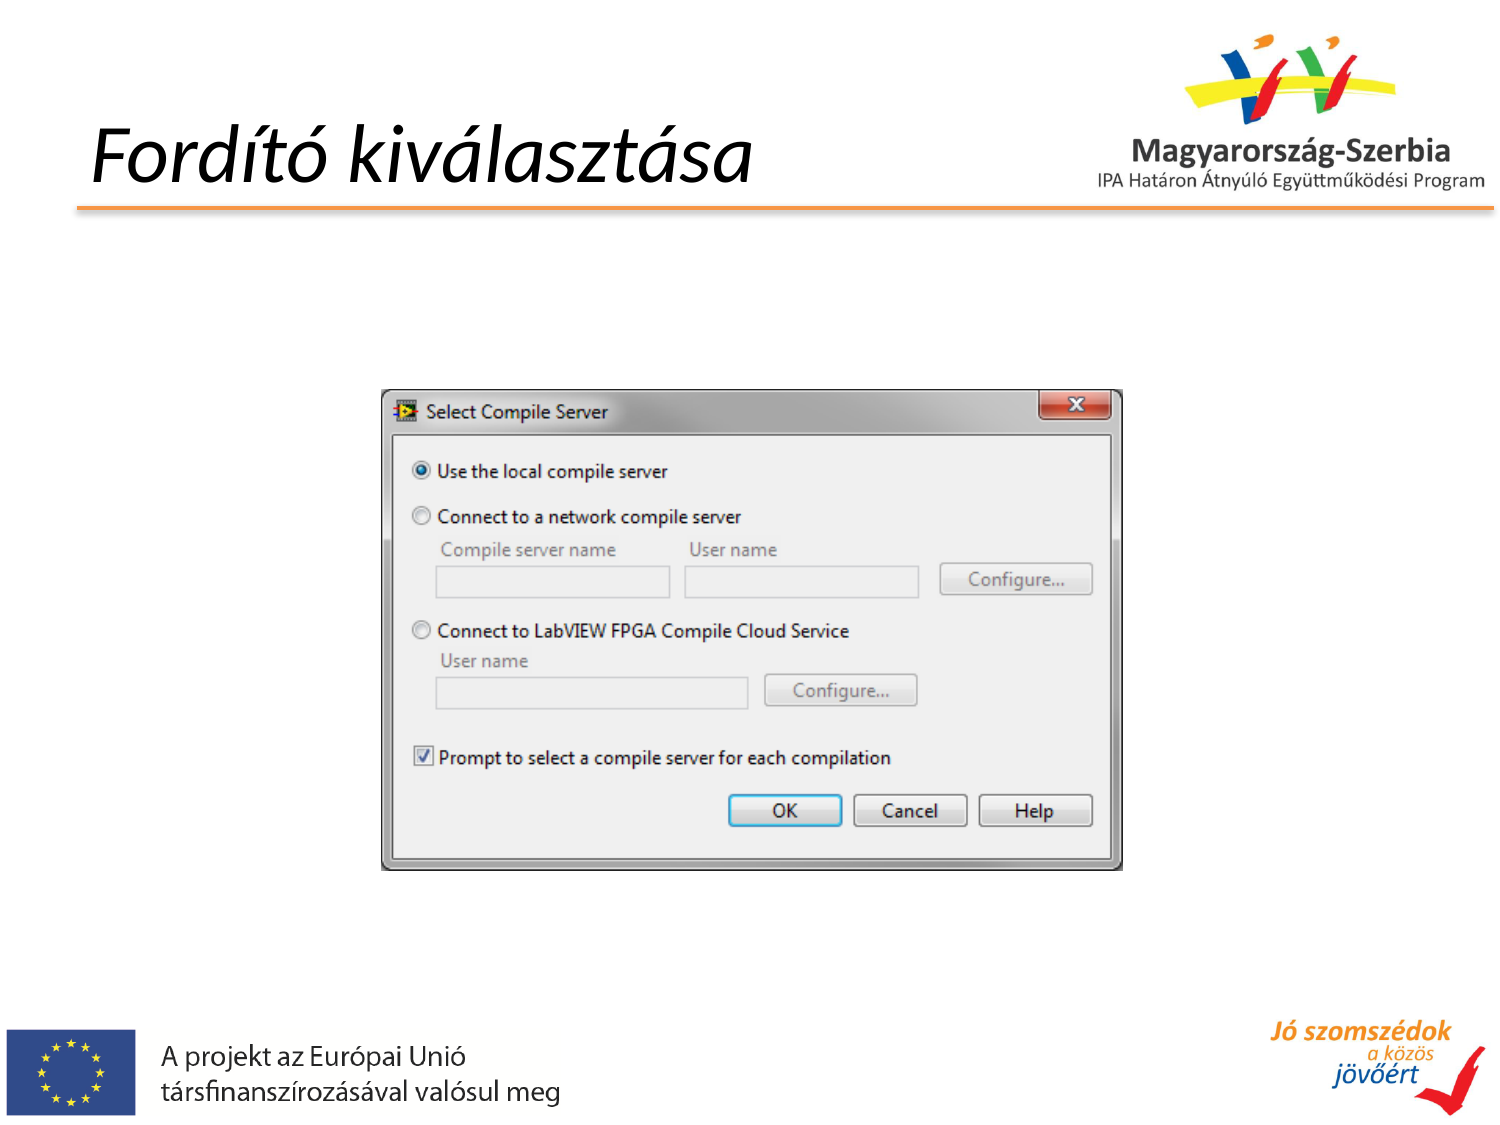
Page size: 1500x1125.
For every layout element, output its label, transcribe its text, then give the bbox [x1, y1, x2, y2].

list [381, 389, 1123, 871]
picture [1266, 1009, 1495, 1119]
picture [1080, 28, 1497, 197]
title Fordító kiválasztása [75, 19, 1069, 207]
picture [5, 1028, 561, 1116]
